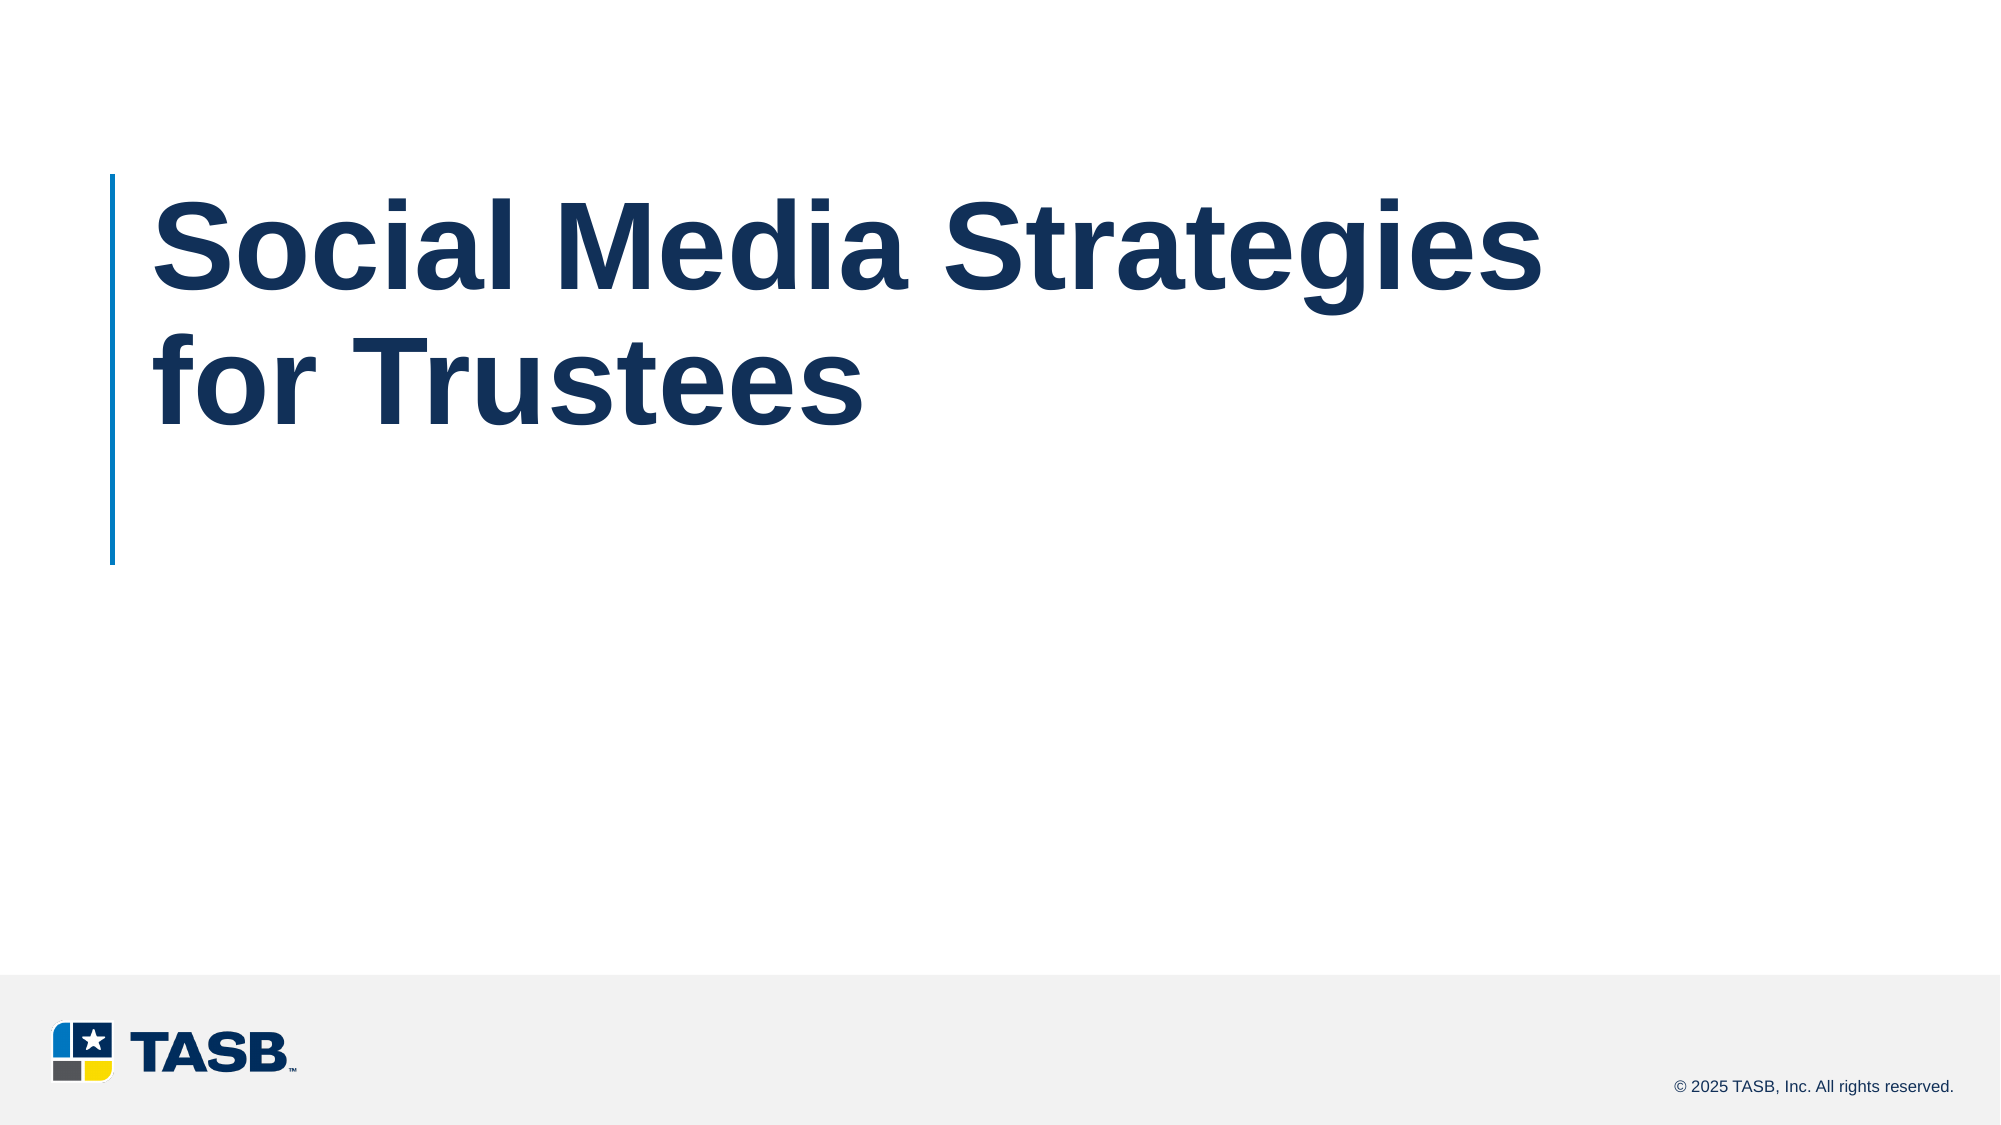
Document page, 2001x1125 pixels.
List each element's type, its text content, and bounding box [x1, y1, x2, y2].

title Social Media Strategies for Trustees [136, 173, 1862, 527]
picture [50, 1020, 297, 1083]
